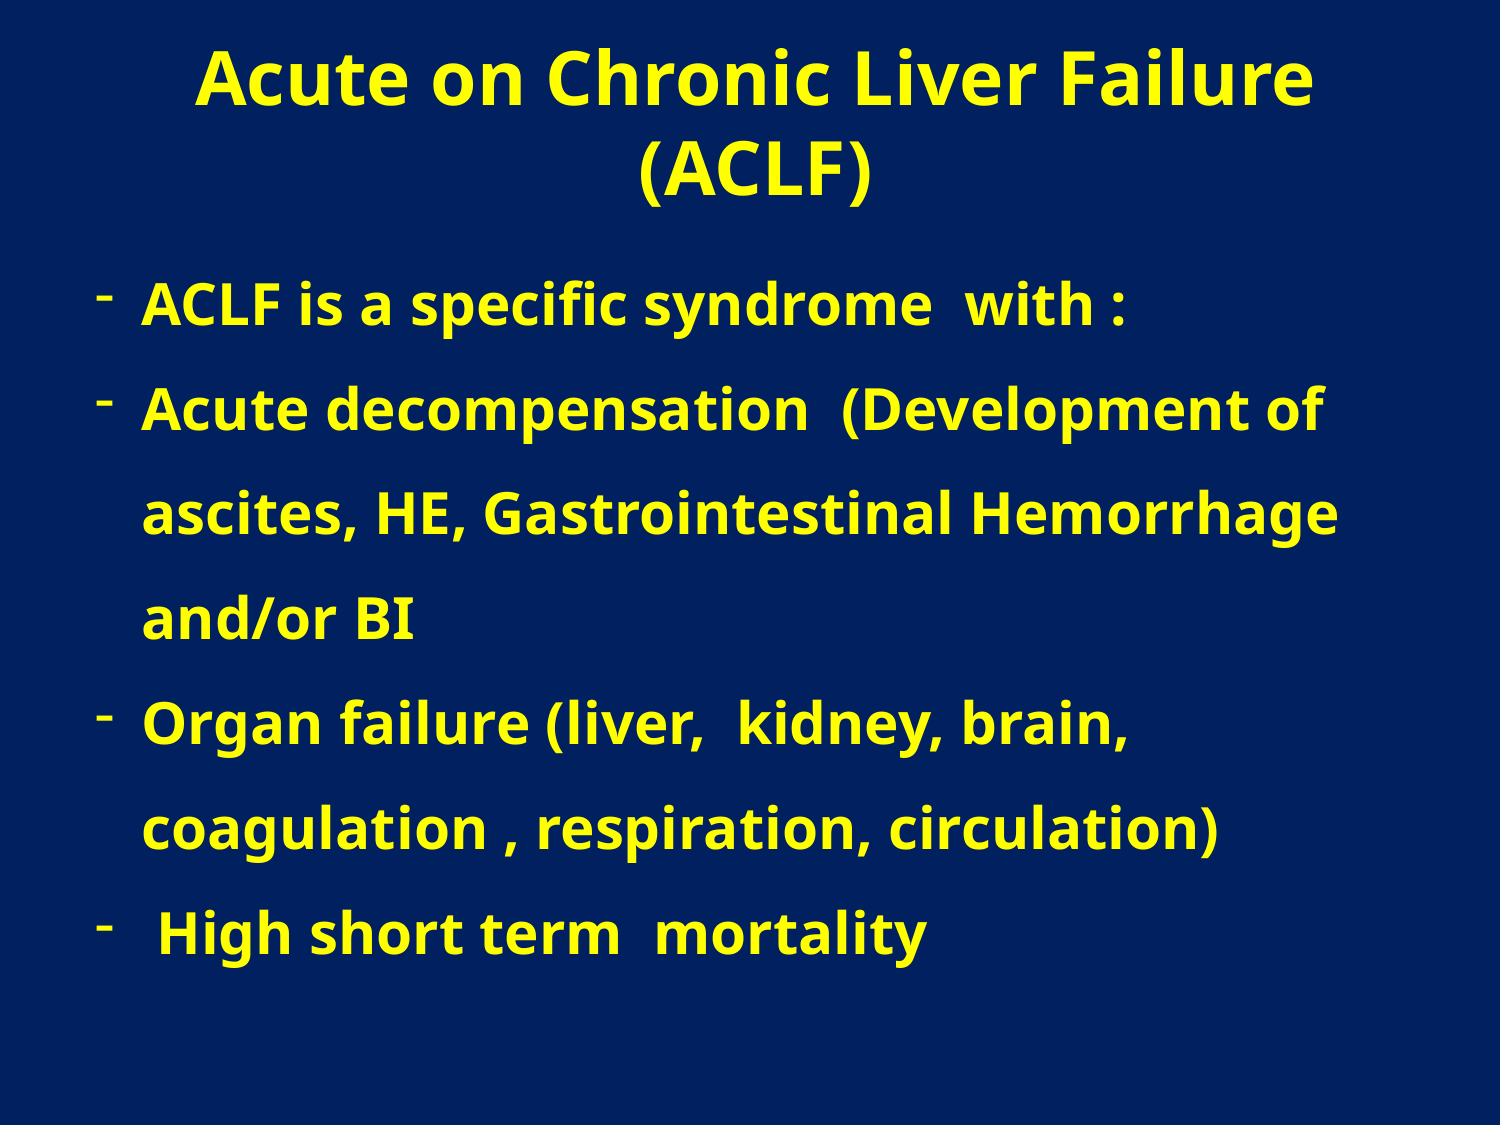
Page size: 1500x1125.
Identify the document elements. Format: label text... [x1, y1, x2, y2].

text_box ACLF is a specific syndrome with : Acute decompensation (Development of ascites, HE, Gastrointestinal Hemorrhage and/or BI Organ failure (liver, kidney, brain, coagulation , respiration, circulation) High short term mortality [79, 144, 1405, 1125]
text_box Acute on Chronic Liver Failure (ACLF) [105, 23, 1407, 264]
